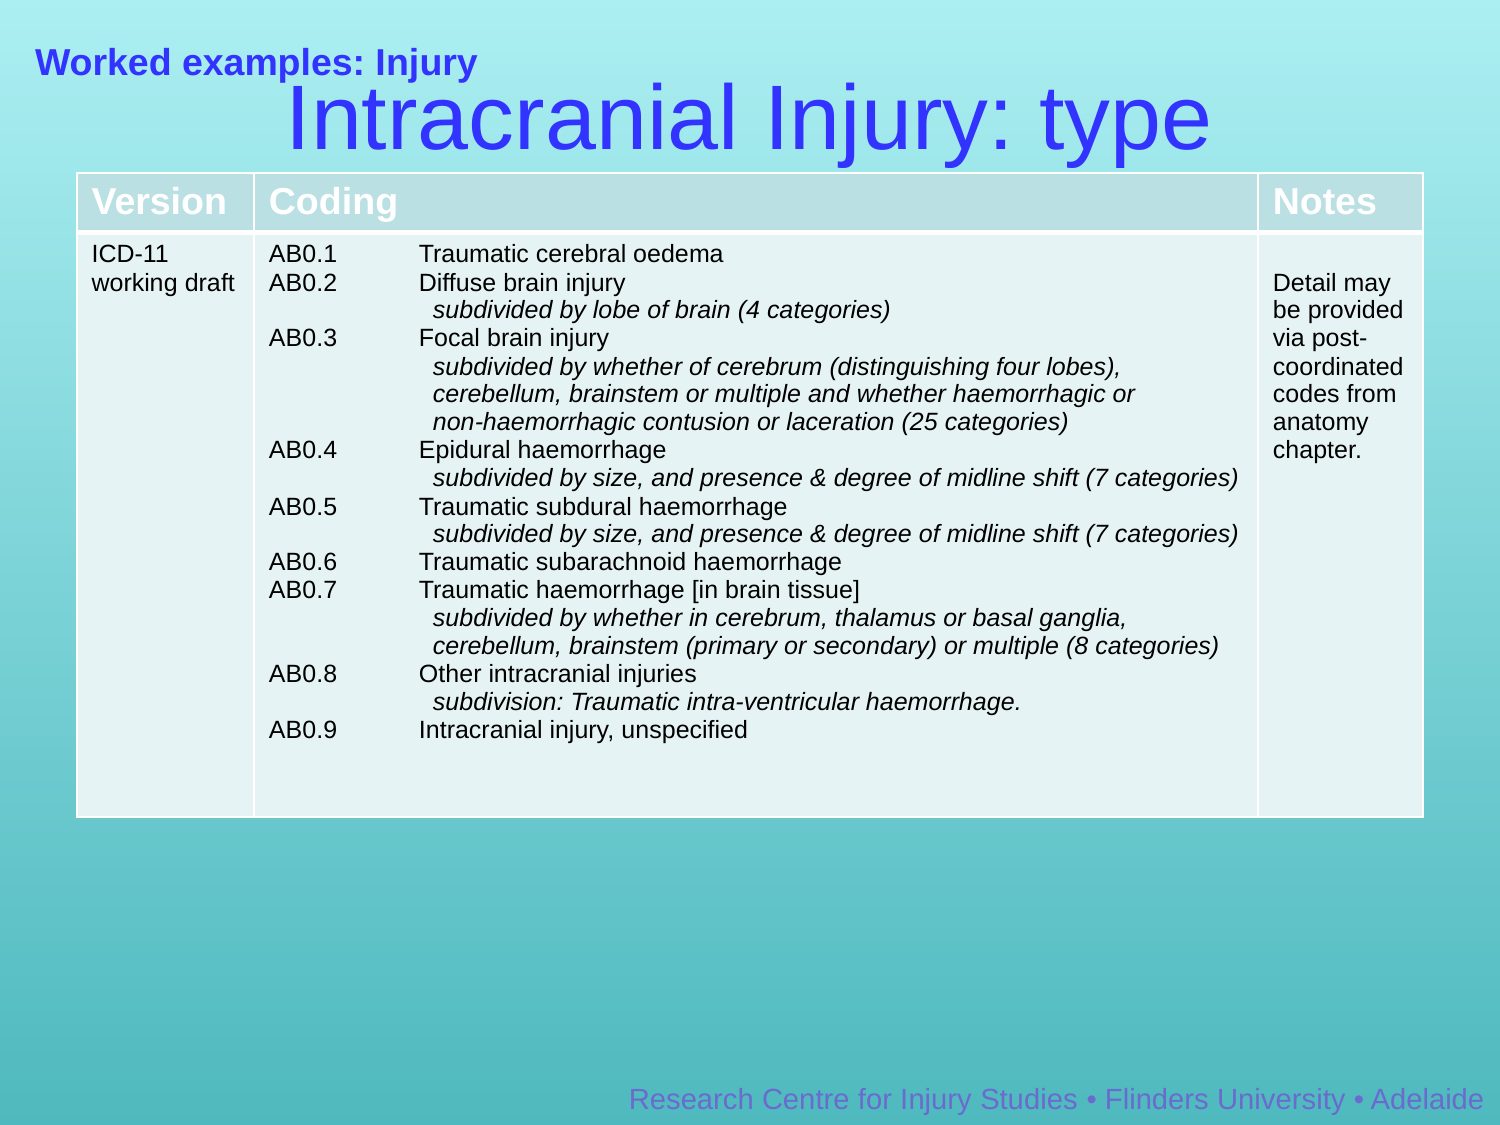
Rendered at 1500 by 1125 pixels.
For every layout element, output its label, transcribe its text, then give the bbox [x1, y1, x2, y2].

table_header Notes [1259, 174, 1422, 230]
text_box Worked examples: Injury [20, 30, 493, 91]
list [76, 208, 1427, 951]
title Intracranial Injury: type [75, 19, 1425, 207]
table_cell ICD-11 working draft [78, 235, 253, 816]
footer Research Centre for Injury Studies • Flinders University • Adelaide [0, 1070, 1500, 1125]
table_header Coding [255, 174, 1257, 230]
table_cell AB0.1 Traumatic cerebral oedema AB0.2 Diffuse brain injury subdivided by lobe of brain (4 categories) AB0.3 Focal brain injury subdivided by whether of cerebrum (distinguishing four lobes), cerebellum, brainstem or multiple and whether haemorrhagic or non-haemorrhagic contusion or laceration (25 categories) AB0.4 Epidural haemorrhage subdivided by size, and presence & degree of midline shift (7 categories) AB0.5 Traumatic subdural haemorrhage subdivided by size, and presence & degree of midline shift (7 categories) AB0.6 Traumatic subarachnoid haemorrhage AB0.7 Traumatic haemorrhage [in brain tissue] subdivided by whether in cerebrum, thalamus or basal ganglia, cerebellum, brainstem (primary or secondary) or multiple (8 categories) AB0.8 Other intracranial injuries subdivision: Traumatic intra-ventricular haemorrhage. AB0.9 Intracranial injury, unspecified [255, 235, 1257, 816]
table_header Version [78, 174, 253, 230]
table_cell Detail may be provided via post-coordinated codes from anatomy chapter. [1259, 235, 1422, 816]
